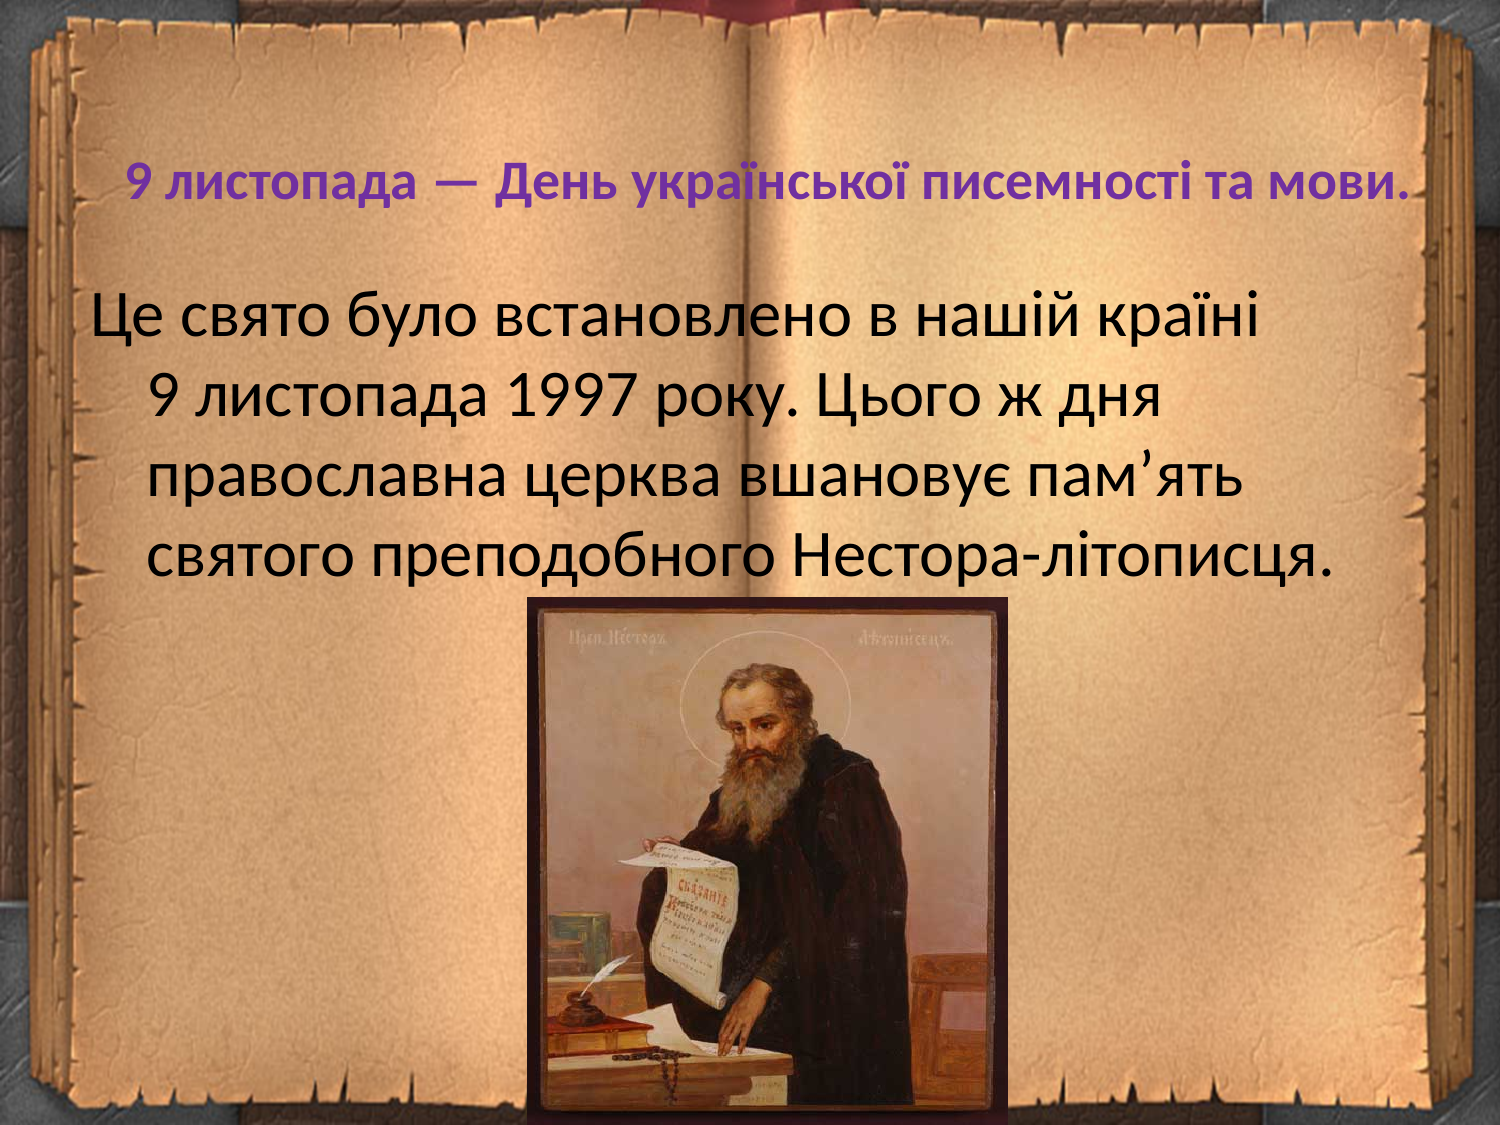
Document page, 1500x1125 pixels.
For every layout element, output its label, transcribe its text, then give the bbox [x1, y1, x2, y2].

title 9 листопада — День української писемності та мови. [93, 117, 1444, 305]
list Це свято було встановлено в нашій країні 9 листопада 1997 року. Цього ж дня православна церква вшановує пам’ять святого преподобного Нестора-літописця. [75, 262, 1425, 1005]
picture [0, 0, 1500, 1125]
